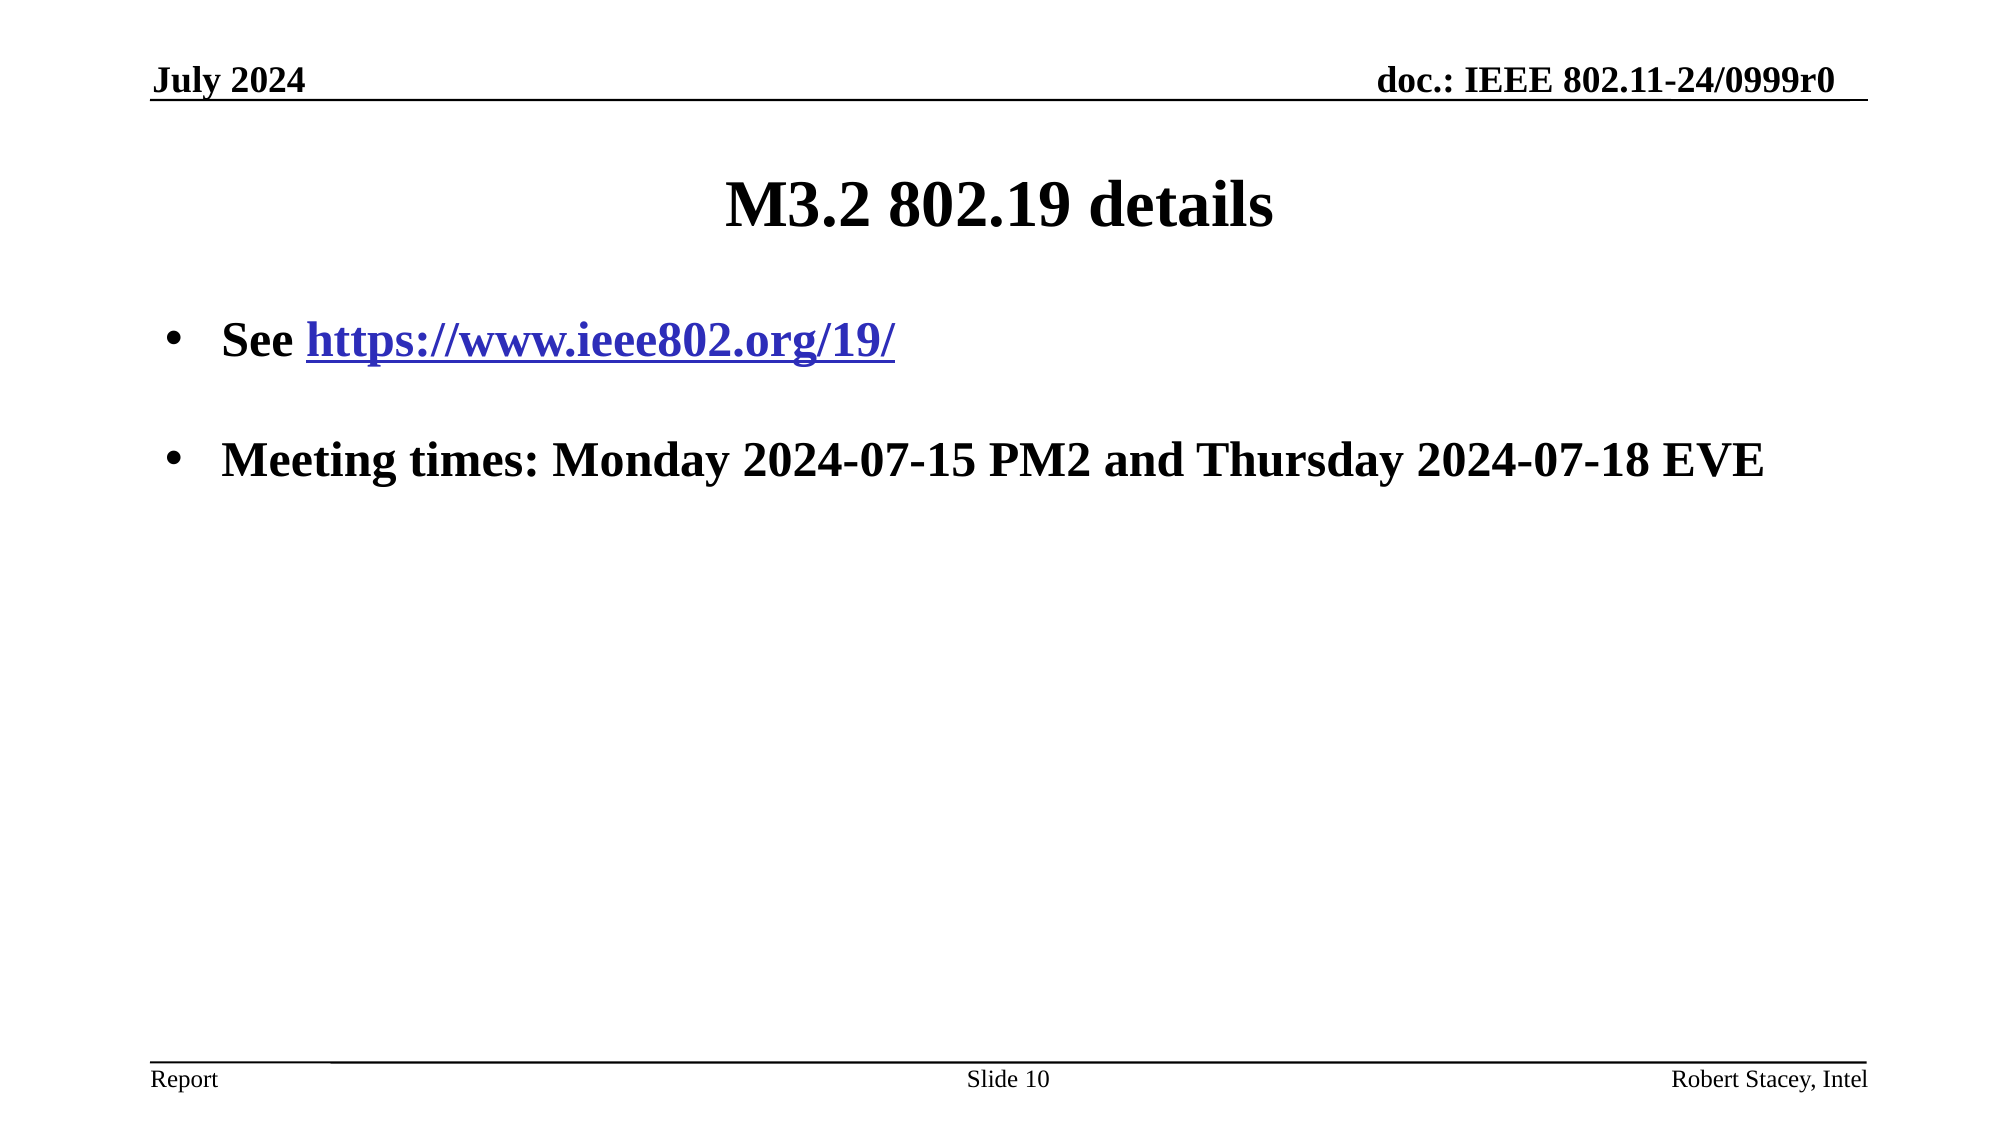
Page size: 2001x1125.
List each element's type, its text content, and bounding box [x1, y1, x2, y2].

footer Robert Stacey, Intel [1512, 1061, 1869, 1093]
list See https://www.ieee802.org/19/ Meeting times: Monday 2024-07-15 PM2 and Thursday 2024-07-18 EVE [150, 299, 1850, 1037]
slide_number Slide 10 [964, 1061, 1053, 1093]
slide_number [152, 54, 406, 101]
title M3.2 802.19 details [150, 112, 1850, 288]
